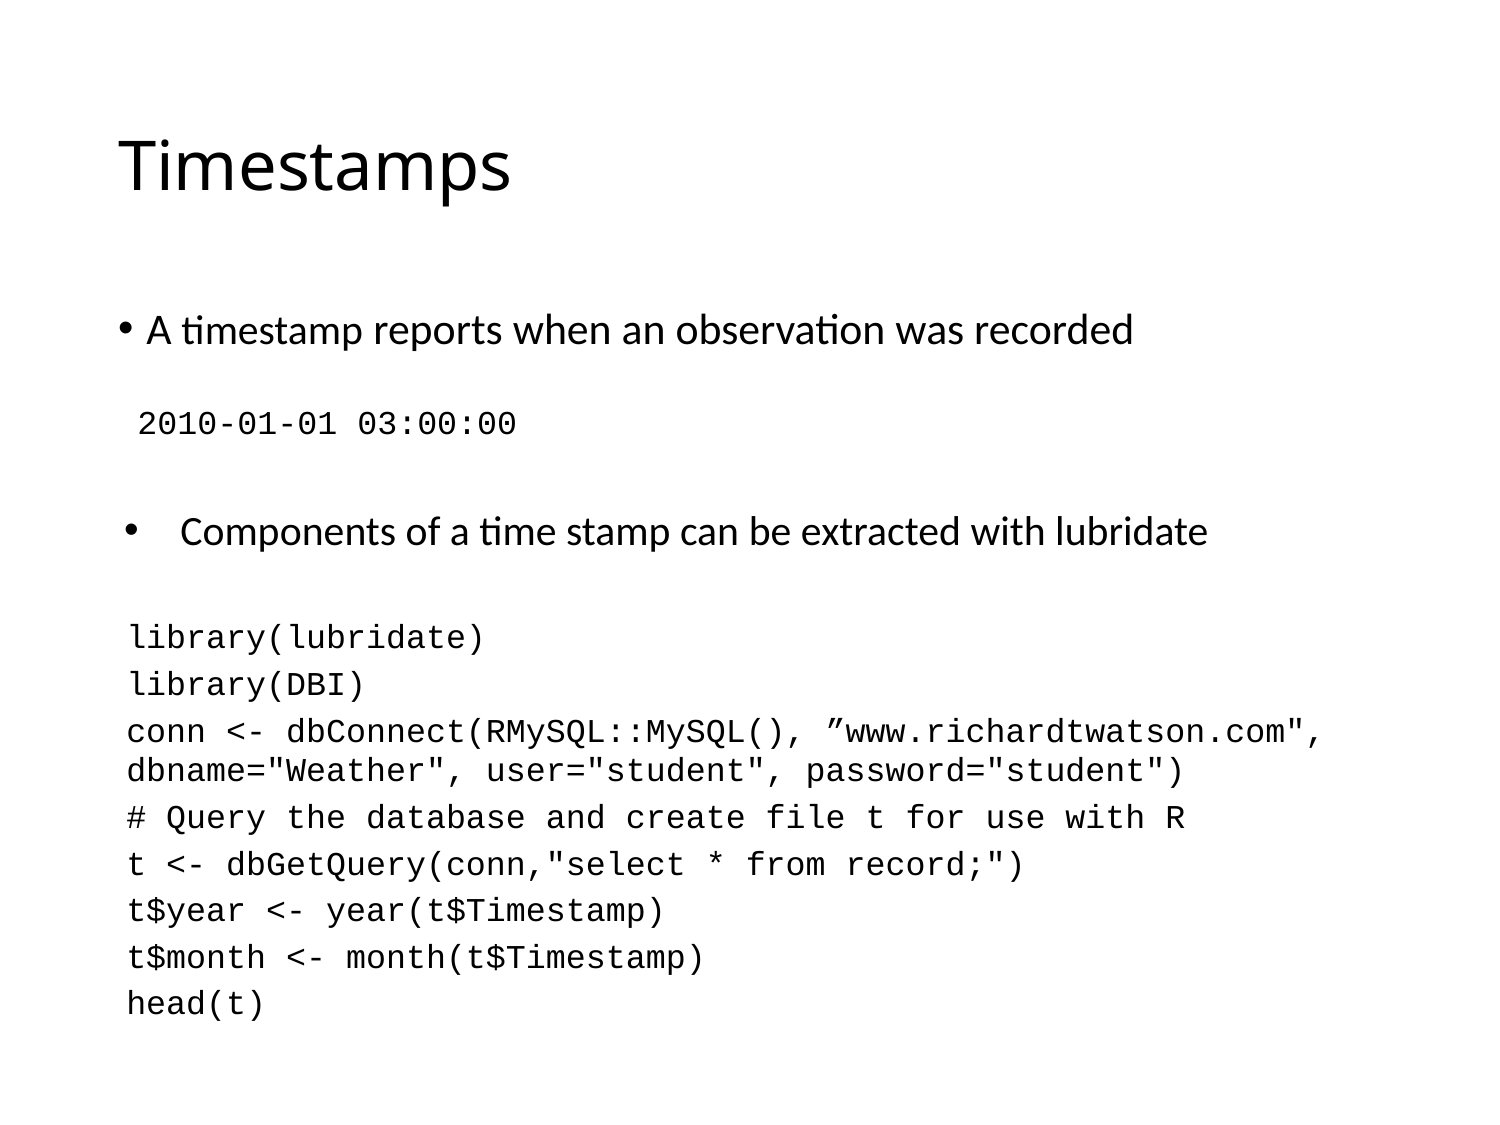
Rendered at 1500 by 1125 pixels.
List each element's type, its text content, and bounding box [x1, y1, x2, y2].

title Timestamps [103, 59, 1397, 278]
text_box 2010-01-01 03:00:00 [122, 393, 1397, 451]
text_box Components of a time stamp can be extracted with lubridate [109, 496, 1384, 652]
text_box library(lubridate) library(DBI) conn <- dbConnect(RMySQL::MySQL(), ”www.richardtwatson.com", dbname="Weather", user="student", password="student") # Query the database and create file t for use with R t <- dbGetQuery(conn,"select * from record;") t$year <- year(t$Timestamp) t$month <- month(t$Timestamp) head(t) [111, 608, 1386, 1036]
list A timestamp reports when an observation was recorded [103, 299, 1397, 1014]
